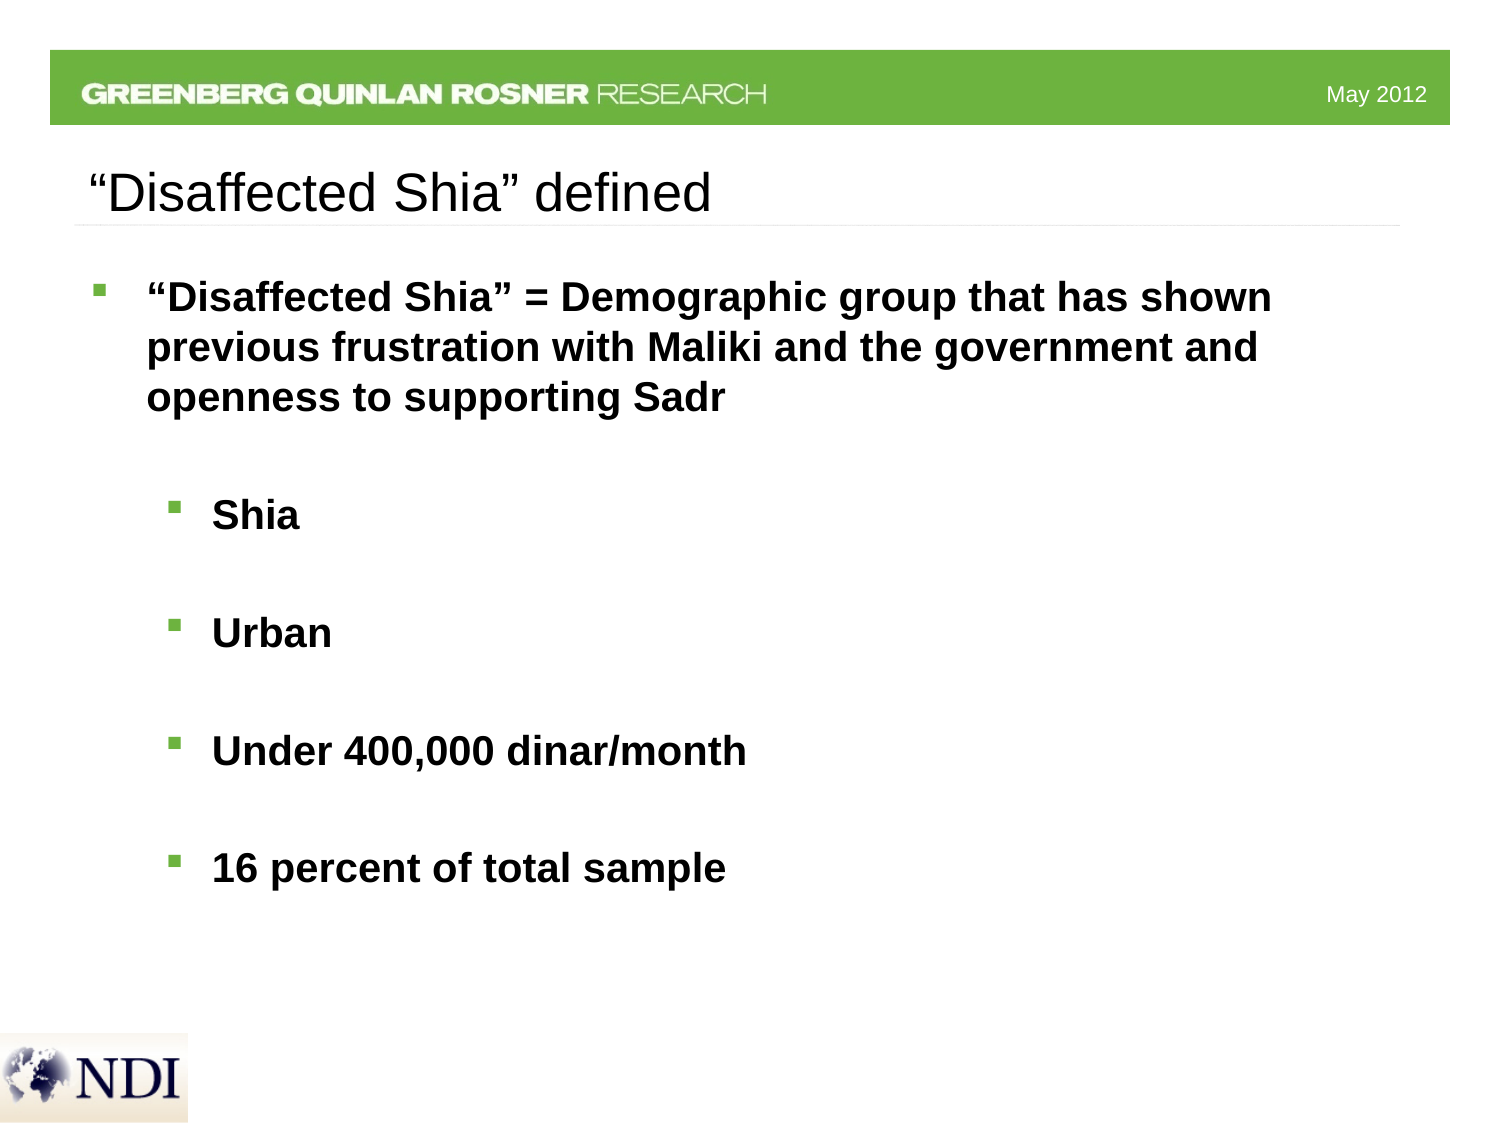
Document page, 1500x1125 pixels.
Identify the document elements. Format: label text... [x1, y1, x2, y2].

picture [75, 73, 775, 113]
picture [0, 1033, 188, 1125]
list “Disaffected Shia” = Demographic group that has shown previous frustration with Maliki and the government and openness to supporting Sadr Shia Urban Under 400,000 dinar/month 16 percent of total sample [75, 262, 1425, 1005]
title “Disaffected Shia” defined [75, 149, 1388, 213]
